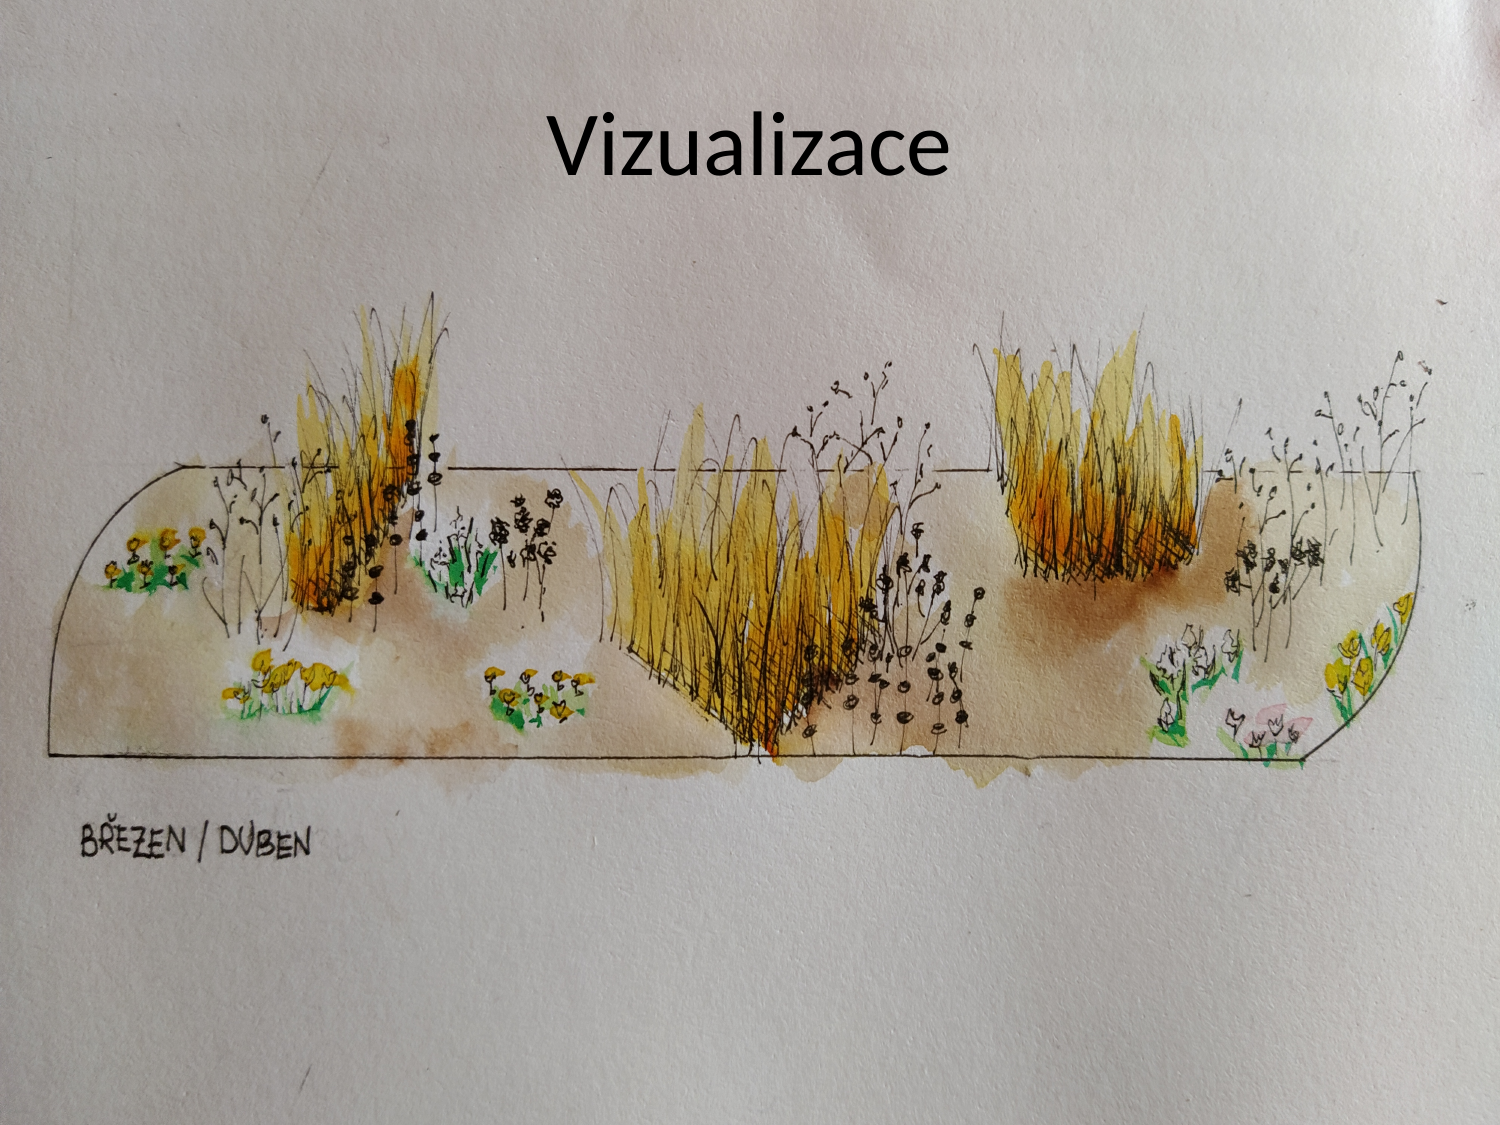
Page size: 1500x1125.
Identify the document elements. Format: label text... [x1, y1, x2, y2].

picture [0, 0, 1500, 1125]
title Vizualizace [75, 45, 1425, 233]
